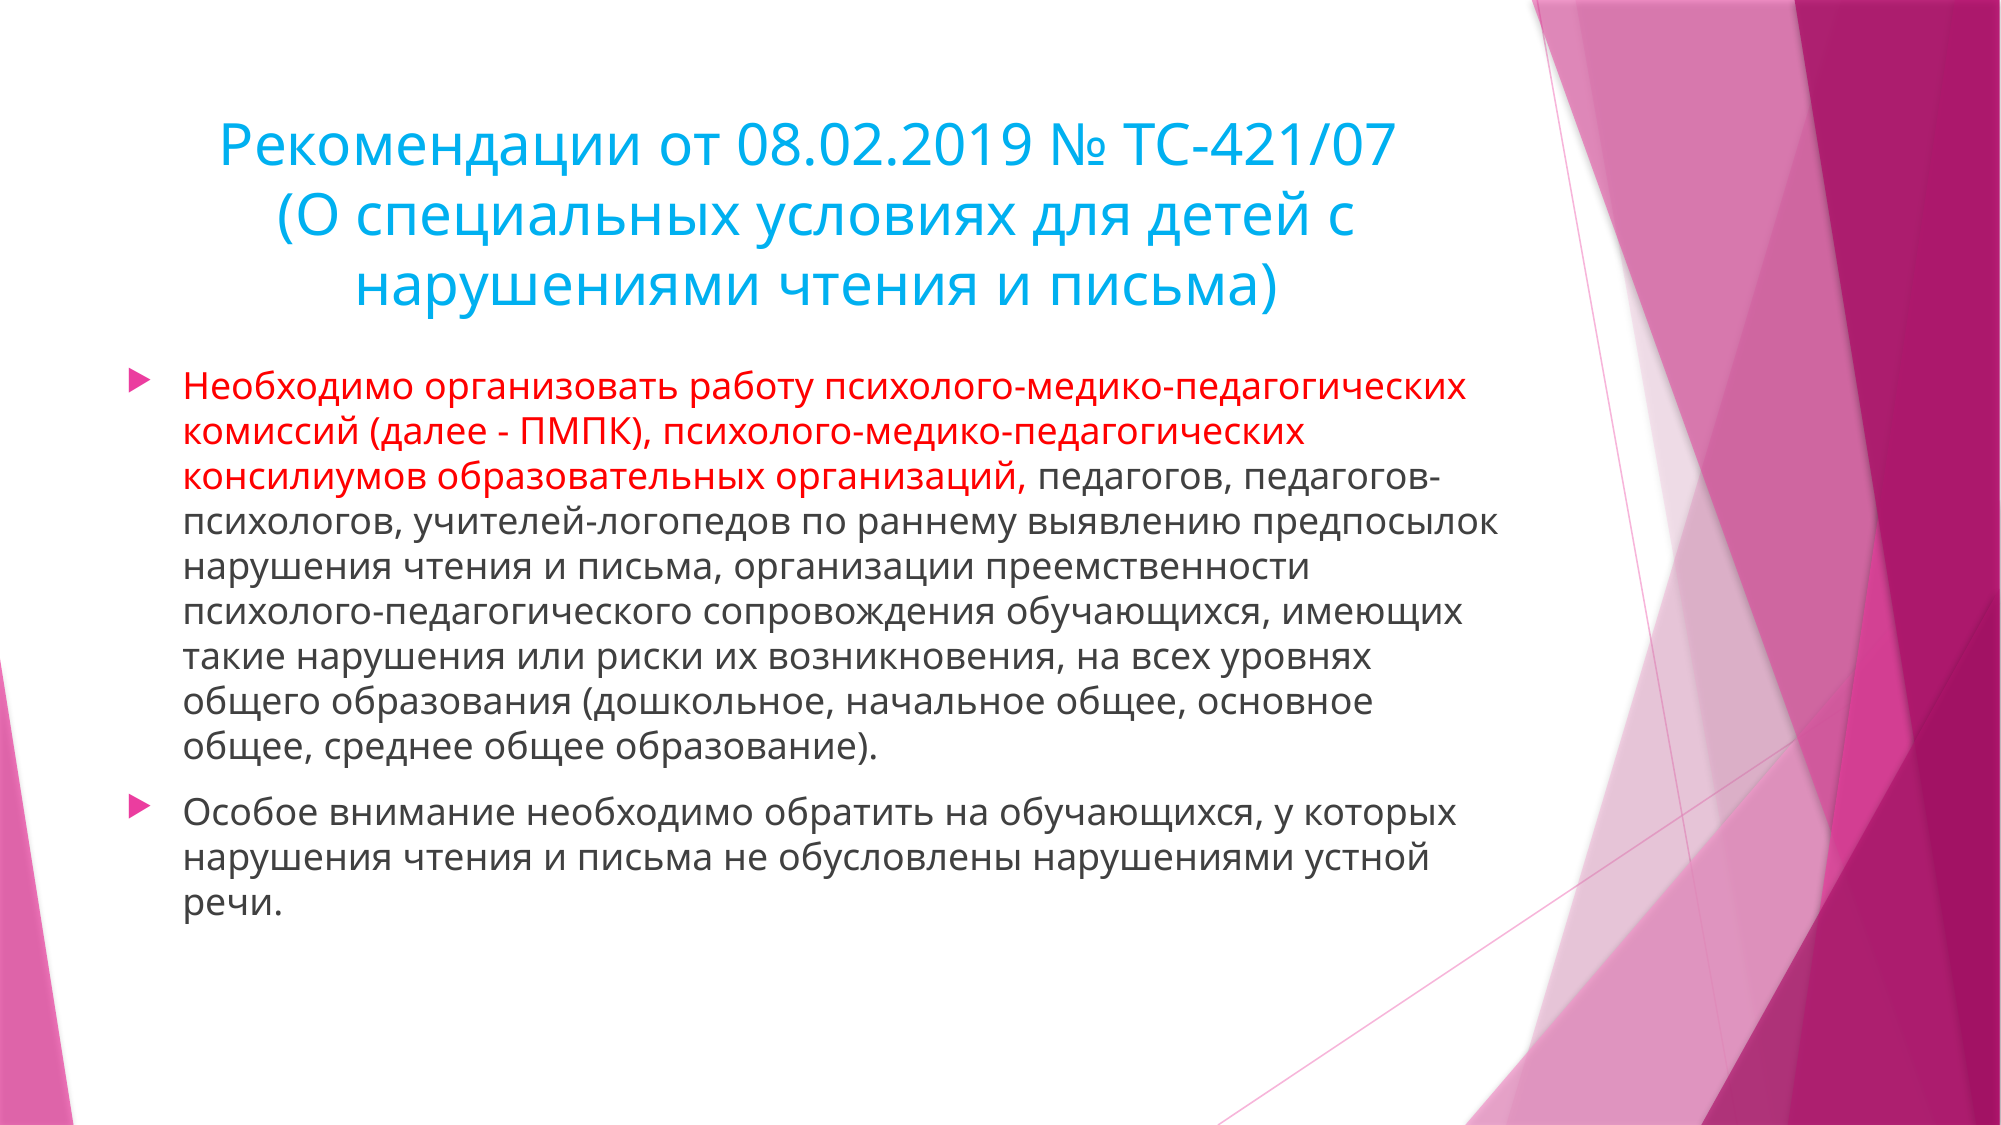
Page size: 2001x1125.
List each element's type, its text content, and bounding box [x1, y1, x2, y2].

list Необходимо организовать работу психолого-медико-педагогических комиссий (далее - ПМПК), психолого-медико-педагогических консилиумов образовательных организаций, педагогов, педагогов-психологов, учителей-логопедов по раннему выявлению предпосылок нарушения чтения и письма, организации преемственности психолого-педагогического сопровождения обучающихся, имеющих такие нарушения или риски их возникновения, на всех уровнях общего образования (дошкольное, начальное общее, основное общее, среднее общее образование). Особое внимание необходимо обратить на обучающихся, у которых нарушения чтения и письма не обусловлены нарушениями устной речи. [111, 354, 1522, 992]
title Рекомендации от 08.02.2019 № ТС-421/07 (О специальных условиях для детей с нарушениями чтения и письма) [111, 99, 1522, 317]
